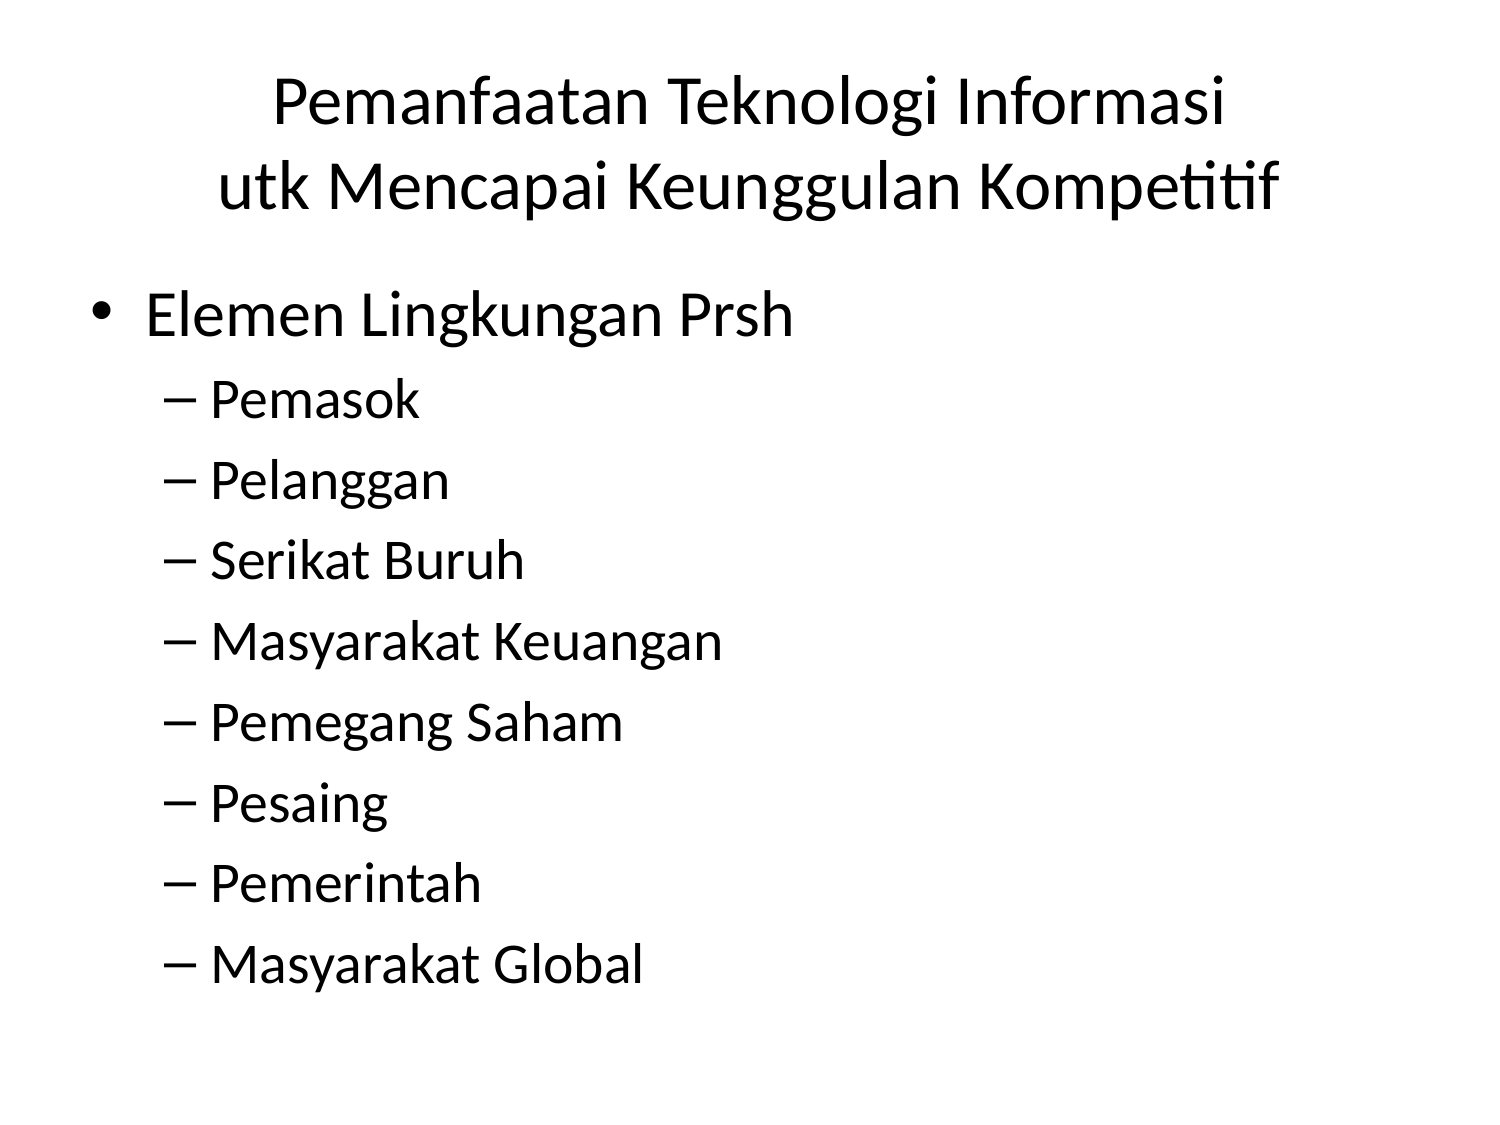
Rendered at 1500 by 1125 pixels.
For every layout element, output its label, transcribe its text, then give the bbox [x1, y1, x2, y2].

list Elemen Lingkungan Prsh Pemasok Pelanggan Serikat Buruh Masyarakat Keuangan Pemegang Saham Pesaing Pemerintah Masyarakat Global [75, 262, 1425, 1005]
title Pemanfaatan Teknologi Informasi utk Mencapai Keunggulan Kompetitif [75, 45, 1425, 233]
